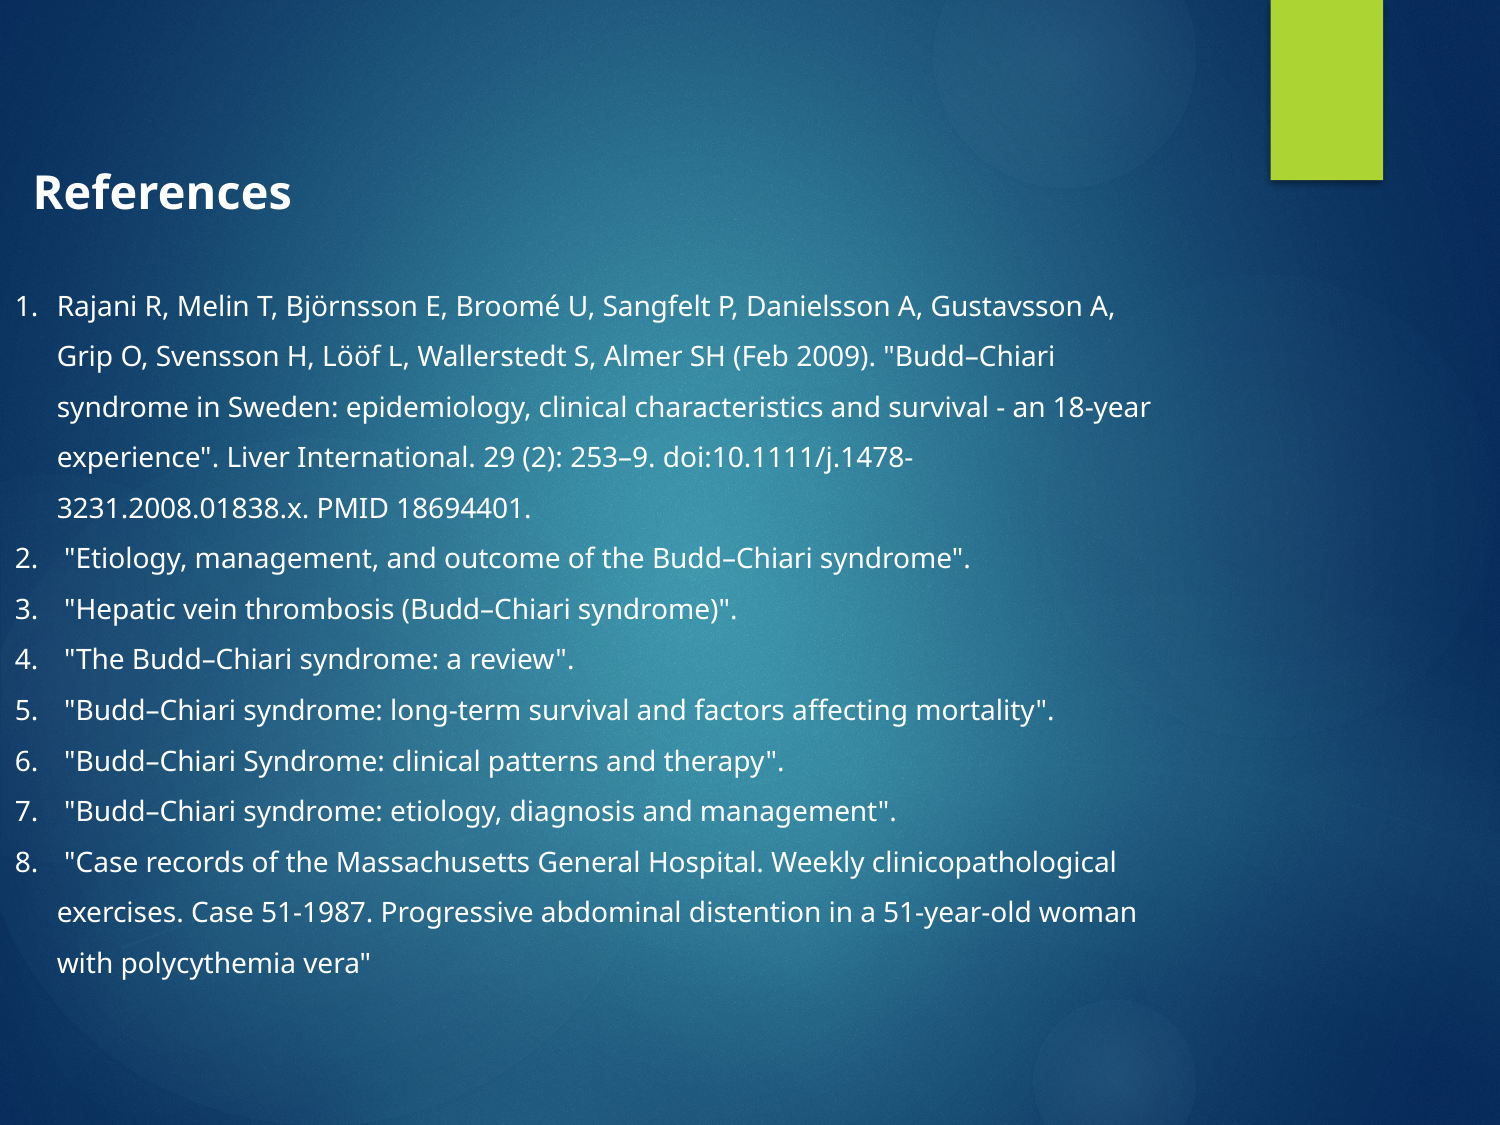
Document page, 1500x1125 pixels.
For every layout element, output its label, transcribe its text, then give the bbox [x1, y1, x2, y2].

list References [17, 154, 435, 240]
text_box Rajani R, Melin T, Björnsson E, Broomé U, Sangfelt P, Danielsson A, Gustavsson A, Grip O, Svensson H, Lööf L, Wallerstedt S, Almer SH (Feb 2009). "Budd–Chiari syndrome in Sweden: epidemiology, clinical characteristics and survival - an 18-year experience". Liver International. 29 (2): 253–9. doi:10.1111/j.1478-3231.2008.01838.x. PMID 18694401. "Etiology, management, and outcome of the Budd–Chiari syndrome". "Hepatic vein thrombosis (Budd–Chiari syndrome)". "The Budd–Chiari syndrome: a review". "Budd–Chiari syndrome: long-term survival and factors affecting mortality". "Budd–Chiari Syndrome: clinical patterns and therapy". "Budd–Chiari syndrome: etiology, diagnosis and management". "Case records of the Massachusetts General Hospital. Weekly clinicopathological exercises. Case 51-1987. Progressive abdominal distention in a 51-year-old woman with polycythemia vera" [0, 263, 1171, 987]
